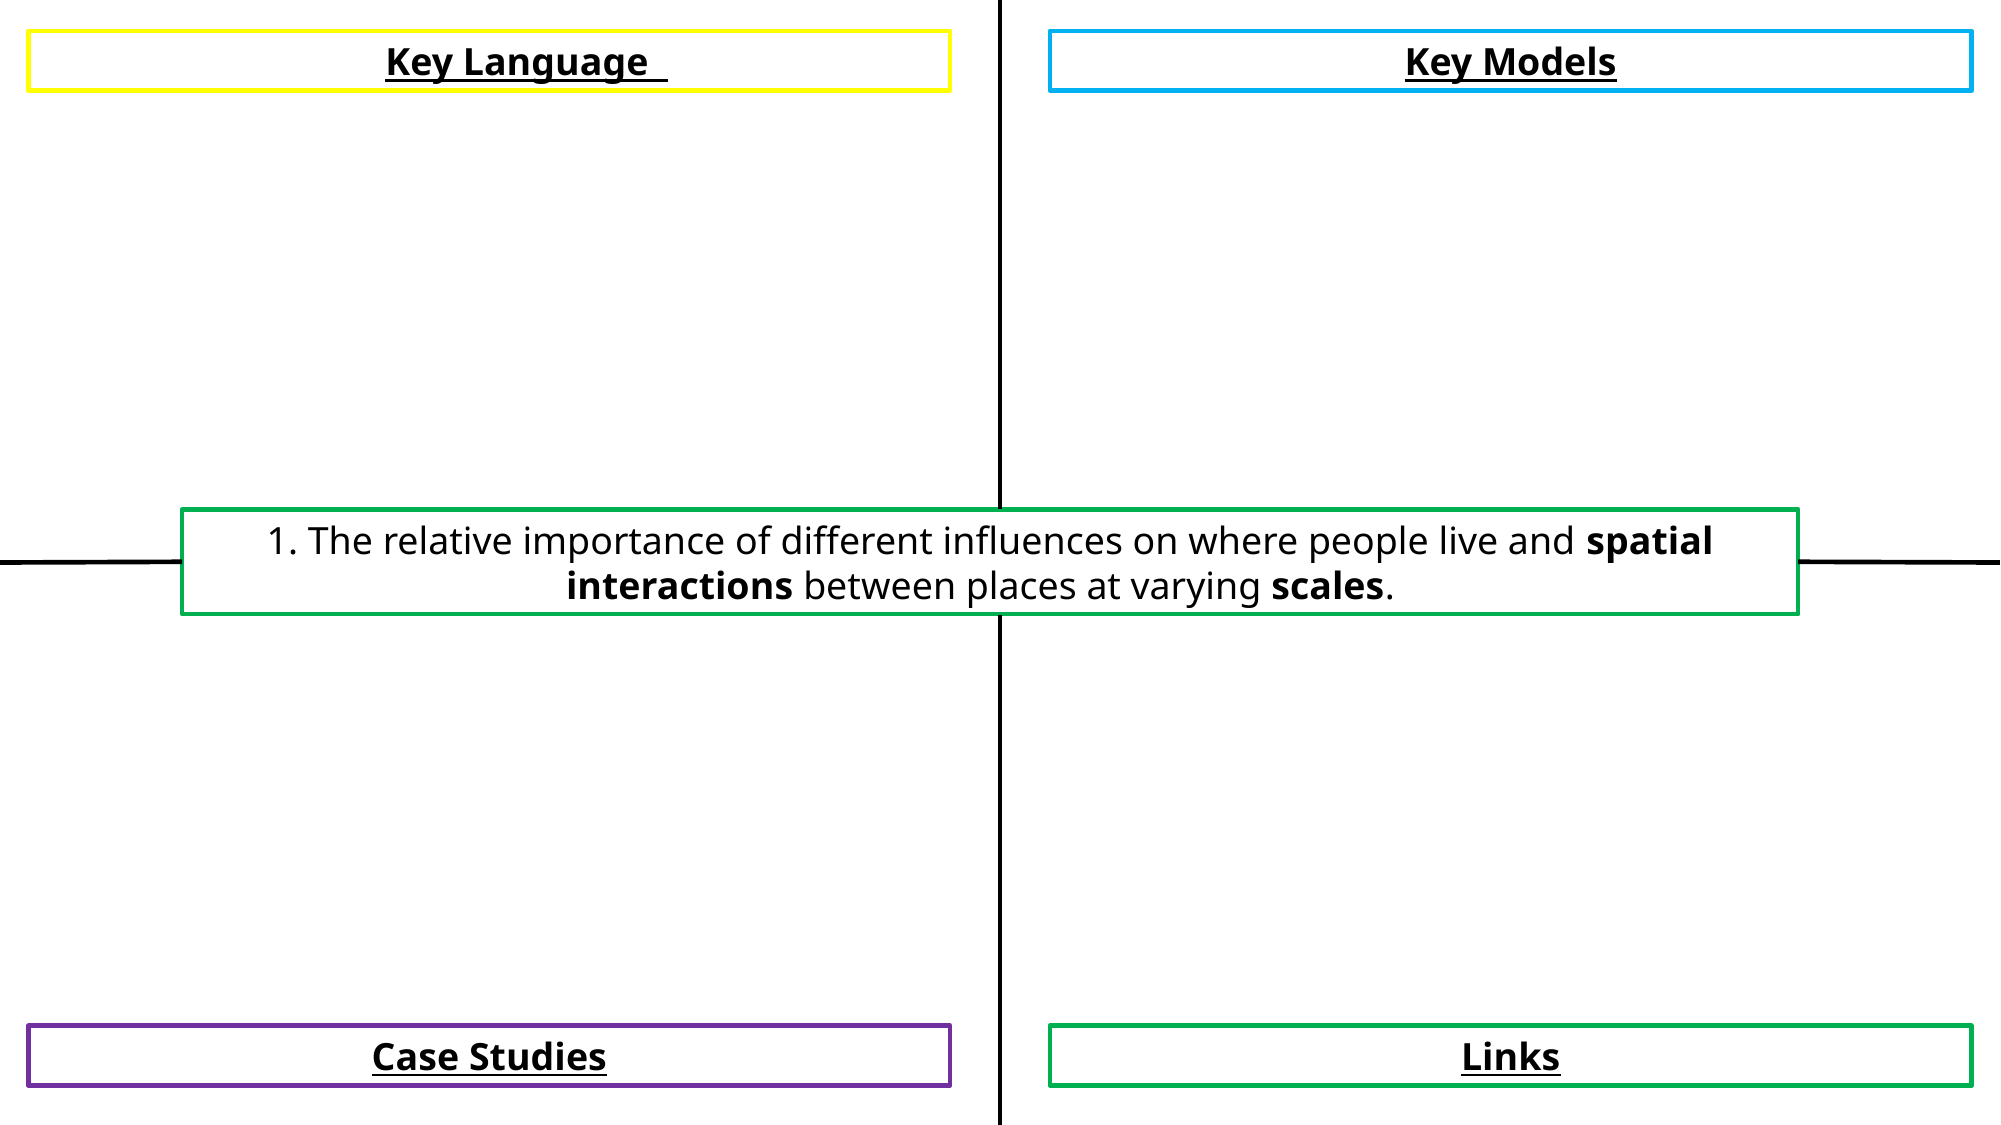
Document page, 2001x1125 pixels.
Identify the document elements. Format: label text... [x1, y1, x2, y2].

text_box Key Models [1050, 30, 1972, 91]
text_box 1. The relative importance of different influences on where people live and spatial interactions between places at varying scales. [182, 509, 1799, 615]
text_box Case Studies [28, 1025, 950, 1086]
text_box Key Language [28, 30, 950, 91]
text_box Links [1050, 1025, 1972, 1086]
